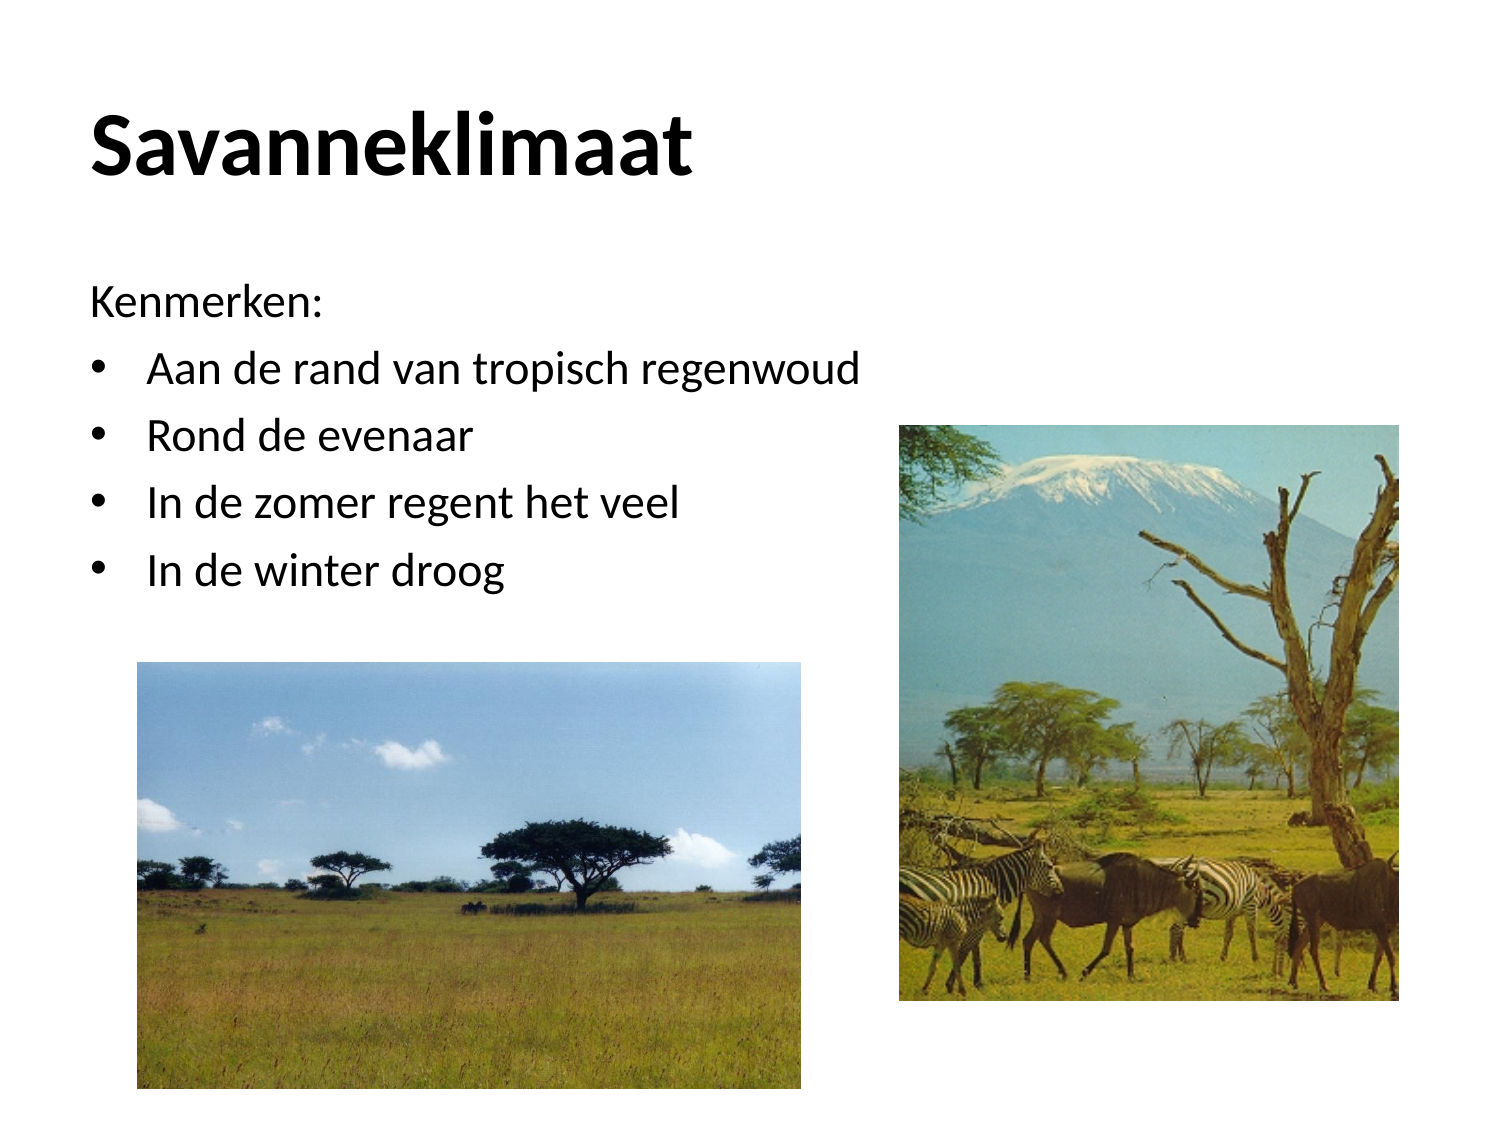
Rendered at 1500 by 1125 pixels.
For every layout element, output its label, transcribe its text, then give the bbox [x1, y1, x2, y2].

picture [899, 424, 1399, 1001]
title Savanneklimaat [75, 45, 1425, 233]
list Kenmerken: Aan de rand van tropisch regenwoud Rond de evenaar In de zomer regent het veel In de winter droog [75, 262, 1425, 1005]
picture [137, 662, 801, 1089]
